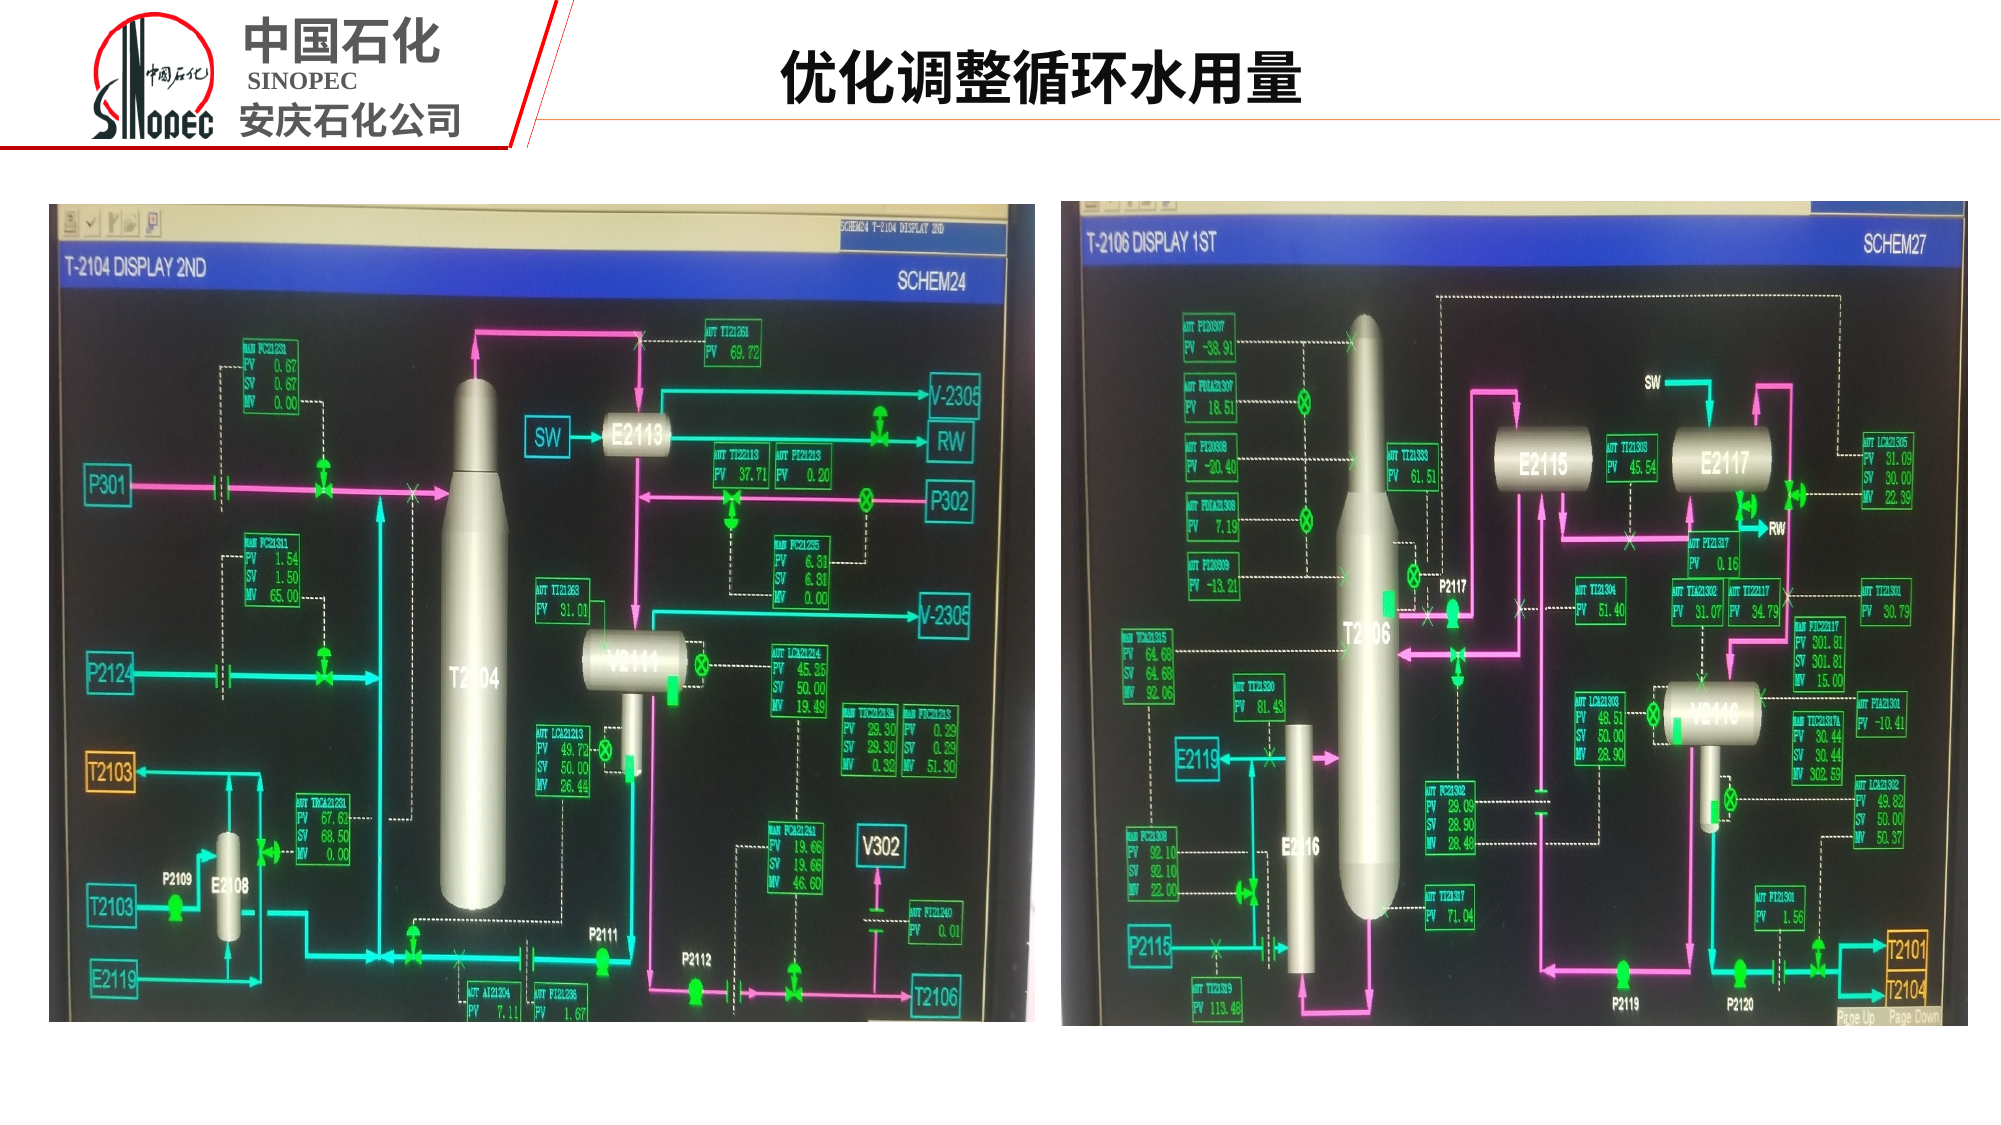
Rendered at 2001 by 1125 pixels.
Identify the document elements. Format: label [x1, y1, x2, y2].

picture [49, 204, 1035, 1022]
text_box [0, 0, 2000, 150]
picture [1061, 201, 1968, 1026]
